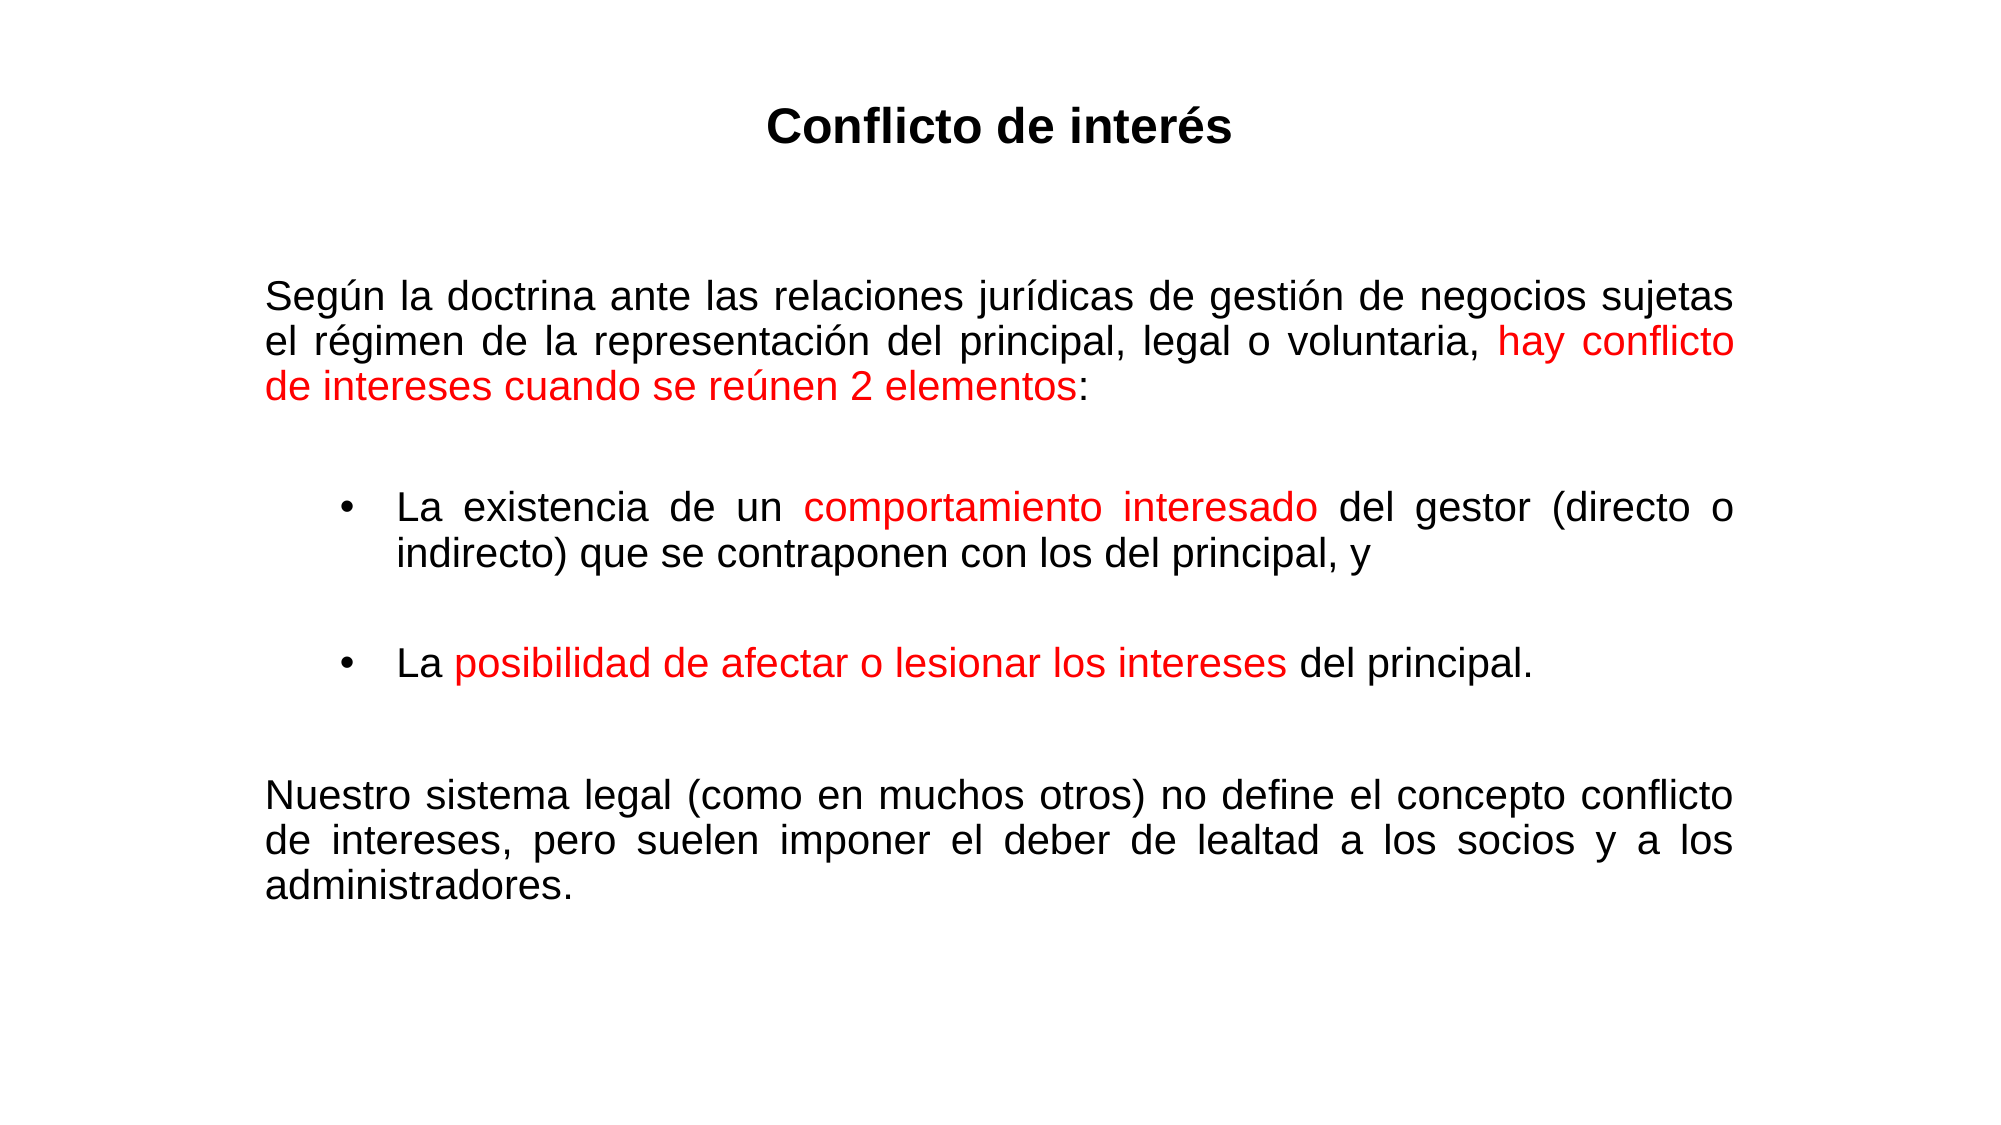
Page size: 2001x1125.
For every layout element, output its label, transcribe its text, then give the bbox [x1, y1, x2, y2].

subtitle Según la doctrina ante las relaciones jurídicas de gestión de negocios sujetas el régimen de la representación del principal, legal o voluntaria, hay conflicto de intereses cuando se reúnen 2 elementos: La existencia de un comportamiento interesado del gestor (directo o indirecto) que se contraponen con los del principal, y La posibilidad de afectar o lesionar los intereses del principal. Nuestro sistema legal (como en muchos otros) no define el concepto conflicto de intereses, pero suelen imponer el deber de lealtad a los socios y a los administradores. [249, 196, 1750, 1011]
title Conflicto de interés [249, 69, 1750, 162]
